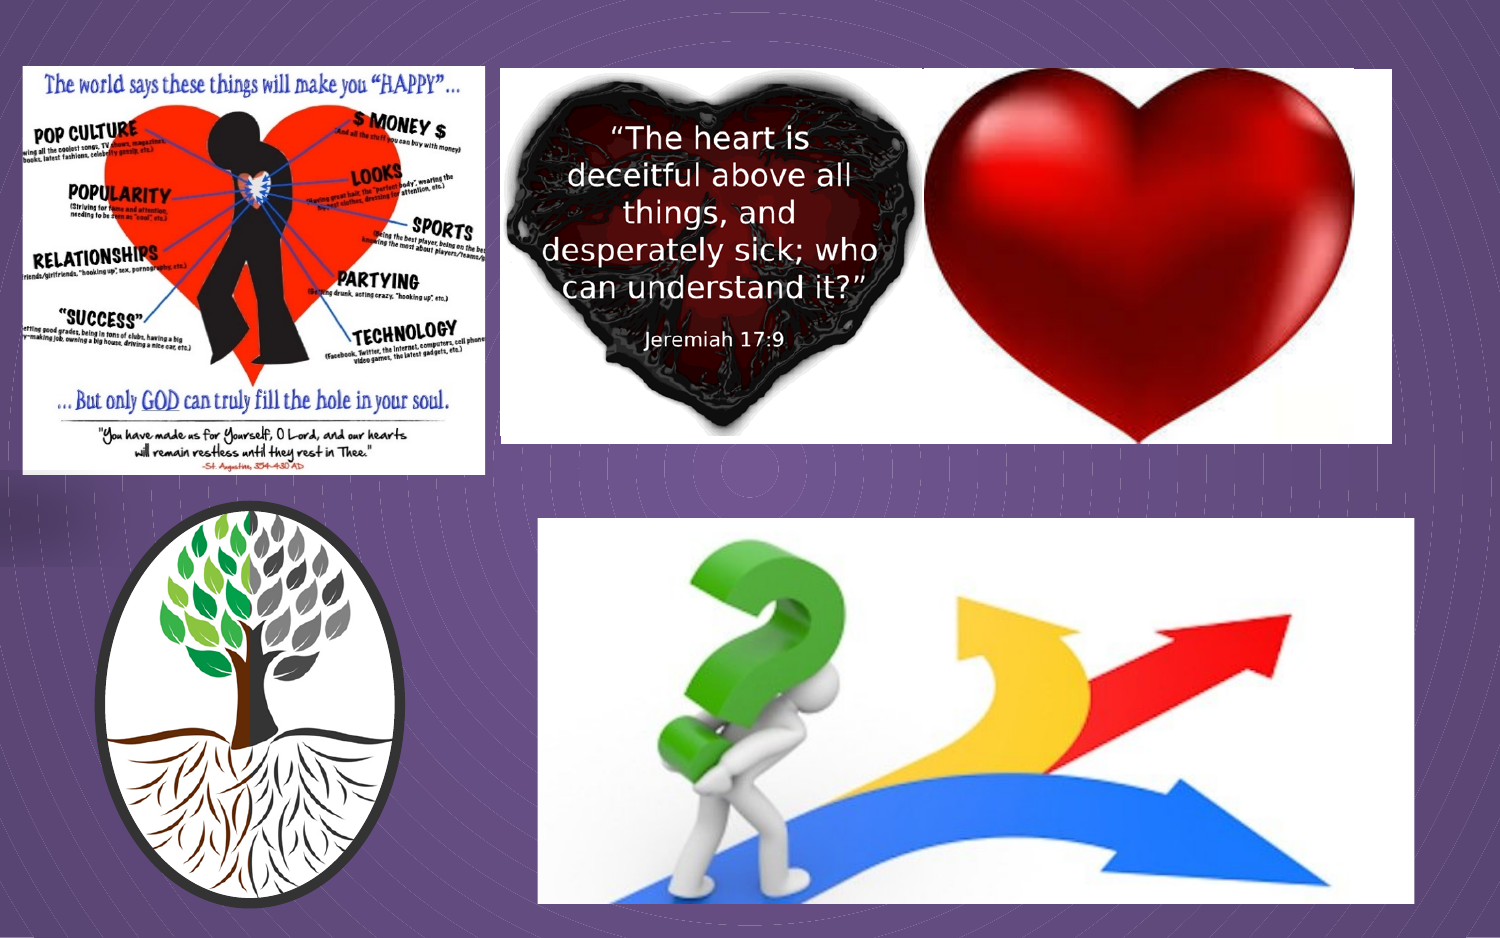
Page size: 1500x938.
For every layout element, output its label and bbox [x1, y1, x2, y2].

picture [99, 505, 401, 904]
picture [22, 66, 486, 475]
picture [537, 518, 1415, 904]
picture [500, 68, 1393, 444]
